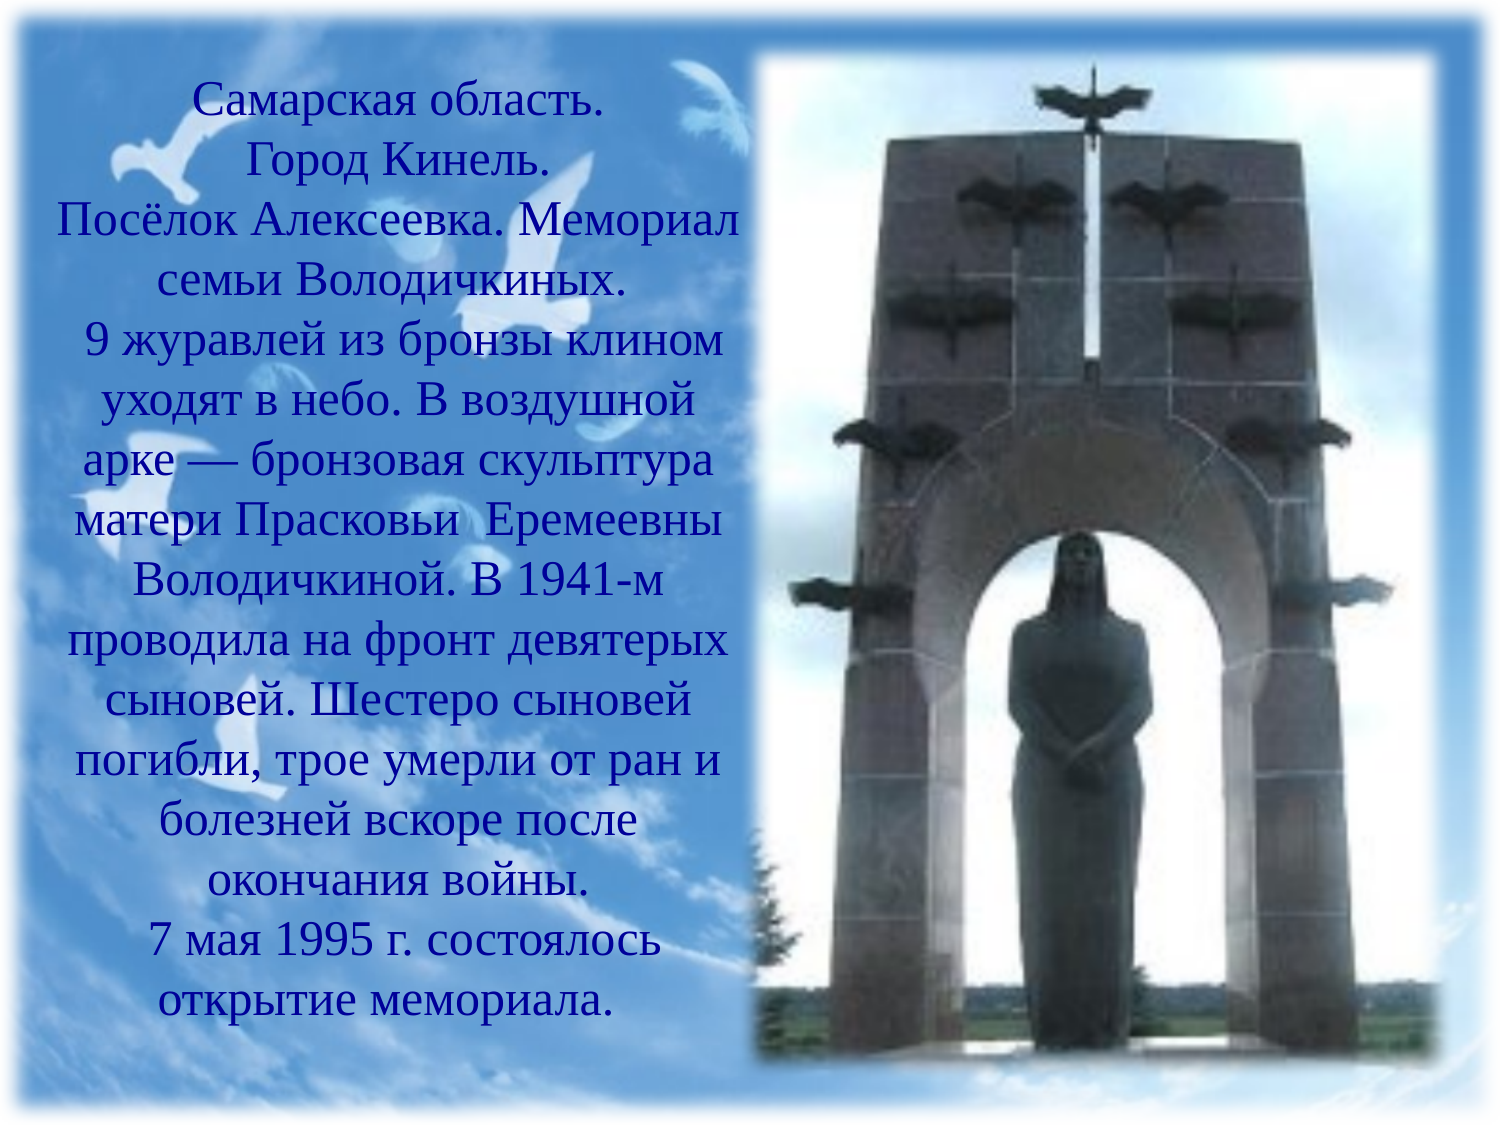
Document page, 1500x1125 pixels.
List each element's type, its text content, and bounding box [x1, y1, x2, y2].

picture [30, 29, 1470, 1094]
text_box Самарская область. Город Кинель. Посёлок Алексеевка. Мемориал семьи Володичкиных. 9 журавлей из бронзы клином уходят в небо. В воздушной арке — бронзовая скульптура матери Прасковьи Еремеевны Володичкиной. В 1941-м проводила на фронт девятерых сыновей. Шестеро сыновей погибли, трое умерли от ран и болезней вскоре после окончания войны. 7 мая 1995 г. состоялось открытие мемориала. [35, 58, 732, 1034]
